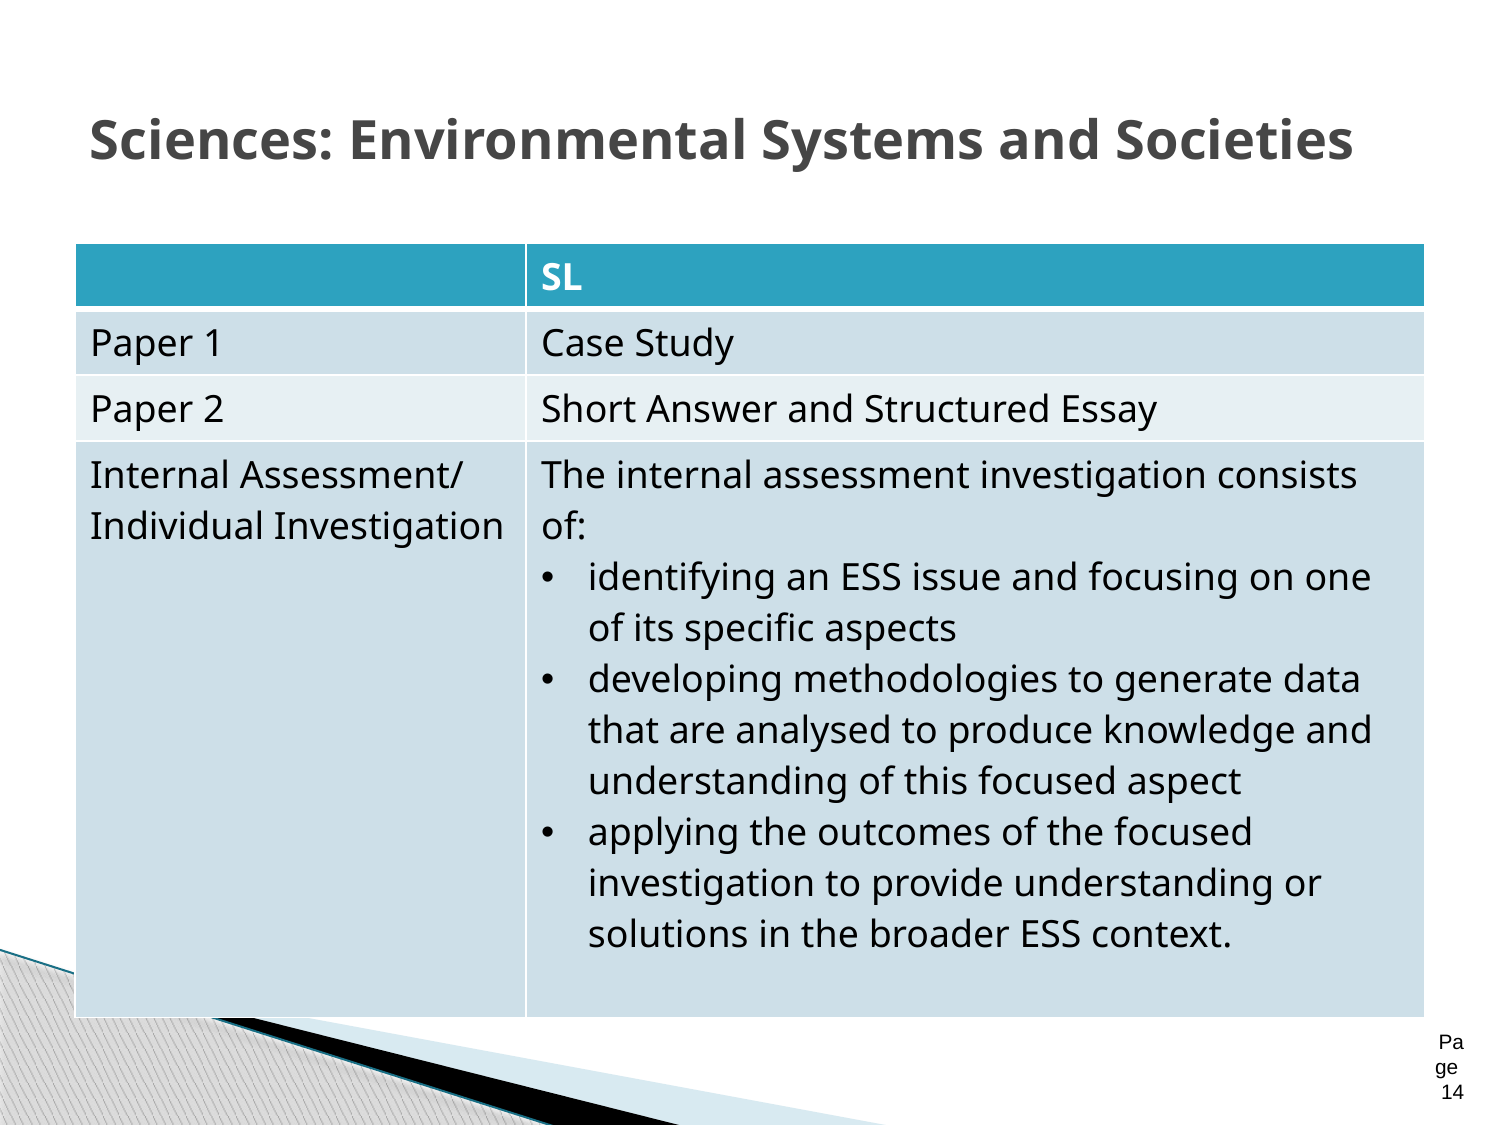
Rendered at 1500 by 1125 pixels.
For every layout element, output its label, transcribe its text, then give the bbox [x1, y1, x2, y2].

table_cell Short Answer and Structured Essay [527, 376, 1424, 440]
title Sciences: Environmental Systems and Societies [75, 45, 1425, 233]
table_header SL [527, 244, 1424, 306]
table_cell Paper 2 [76, 376, 525, 440]
table_cell The internal assessment investigation consists of: identifying an ESS issue and focusing on one of its specific aspects developing methodologies to generate data that are analysed to produce knowledge and understanding of this focused aspect applying the outcomes of the focused investigation to provide understanding or solutions in the broader ESS context. [527, 442, 1424, 1017]
table_header [76, 244, 525, 306]
slide_number Page 14 [1418, 1051, 1479, 1112]
table_cell Paper 1 [76, 312, 525, 374]
table_cell Case Study [527, 312, 1424, 374]
table_cell Internal Assessment/ Individual Investigation [76, 442, 525, 1017]
